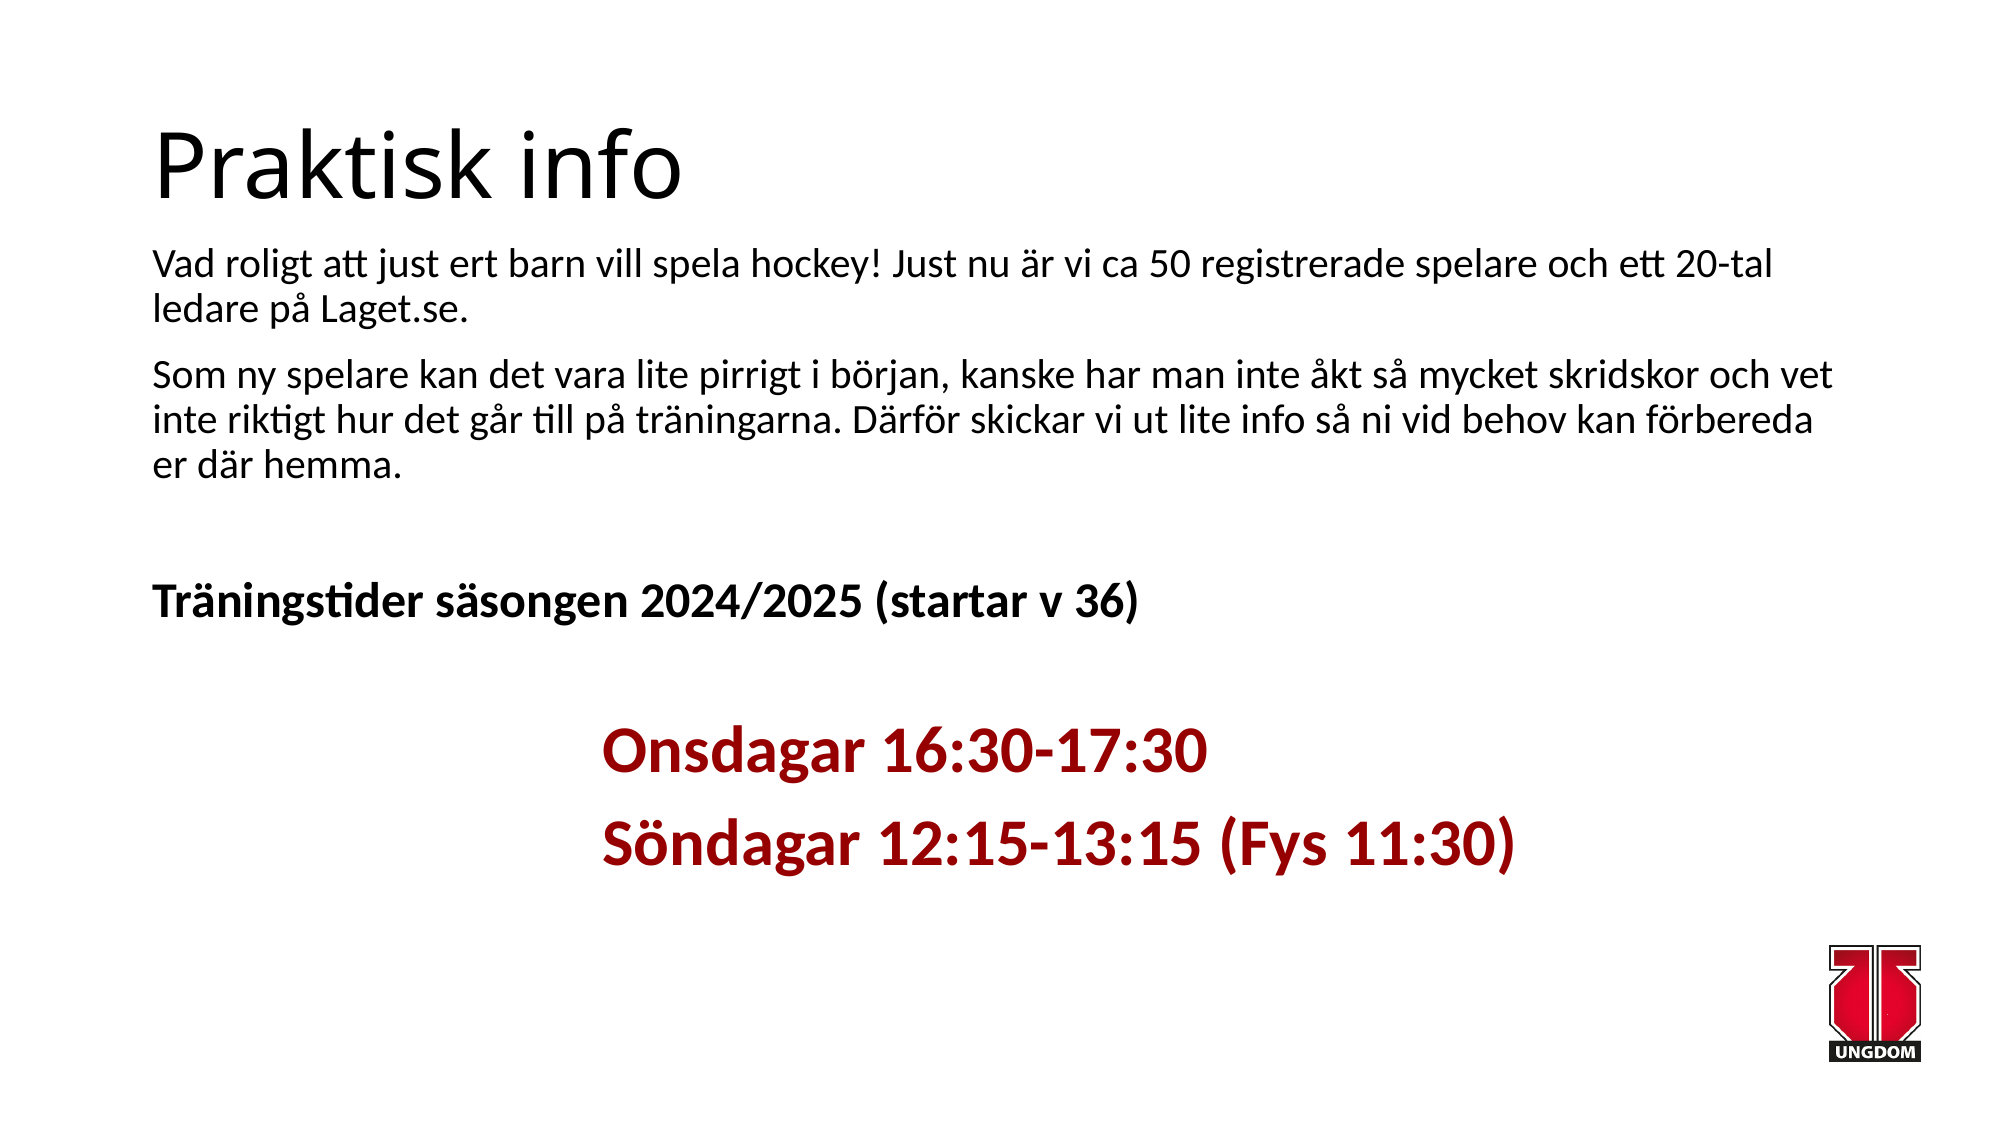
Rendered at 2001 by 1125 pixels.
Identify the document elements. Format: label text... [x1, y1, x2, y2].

picture [1829, 945, 1921, 1062]
list Vad roligt att just ert barn vill spela hockey! Just nu är vi ca 50 registrerade spelare och ett 20-tal ledare på Laget.se. Som ny spelare kan det vara lite pirrigt i början, kanske har man inte åkt så mycket skridskor och vet inte riktigt hur det går till på träningarna. Därför skickar vi ut lite info så ni vid behov kan förbereda er där hemma. Träningstider säsongen 2024/2025 (startar v 36) Onsdagar 16:30-17:30 Söndagar 12:15-13:15 (Fys 11:30) [137, 234, 1863, 964]
title Praktisk info [137, 59, 1863, 234]
